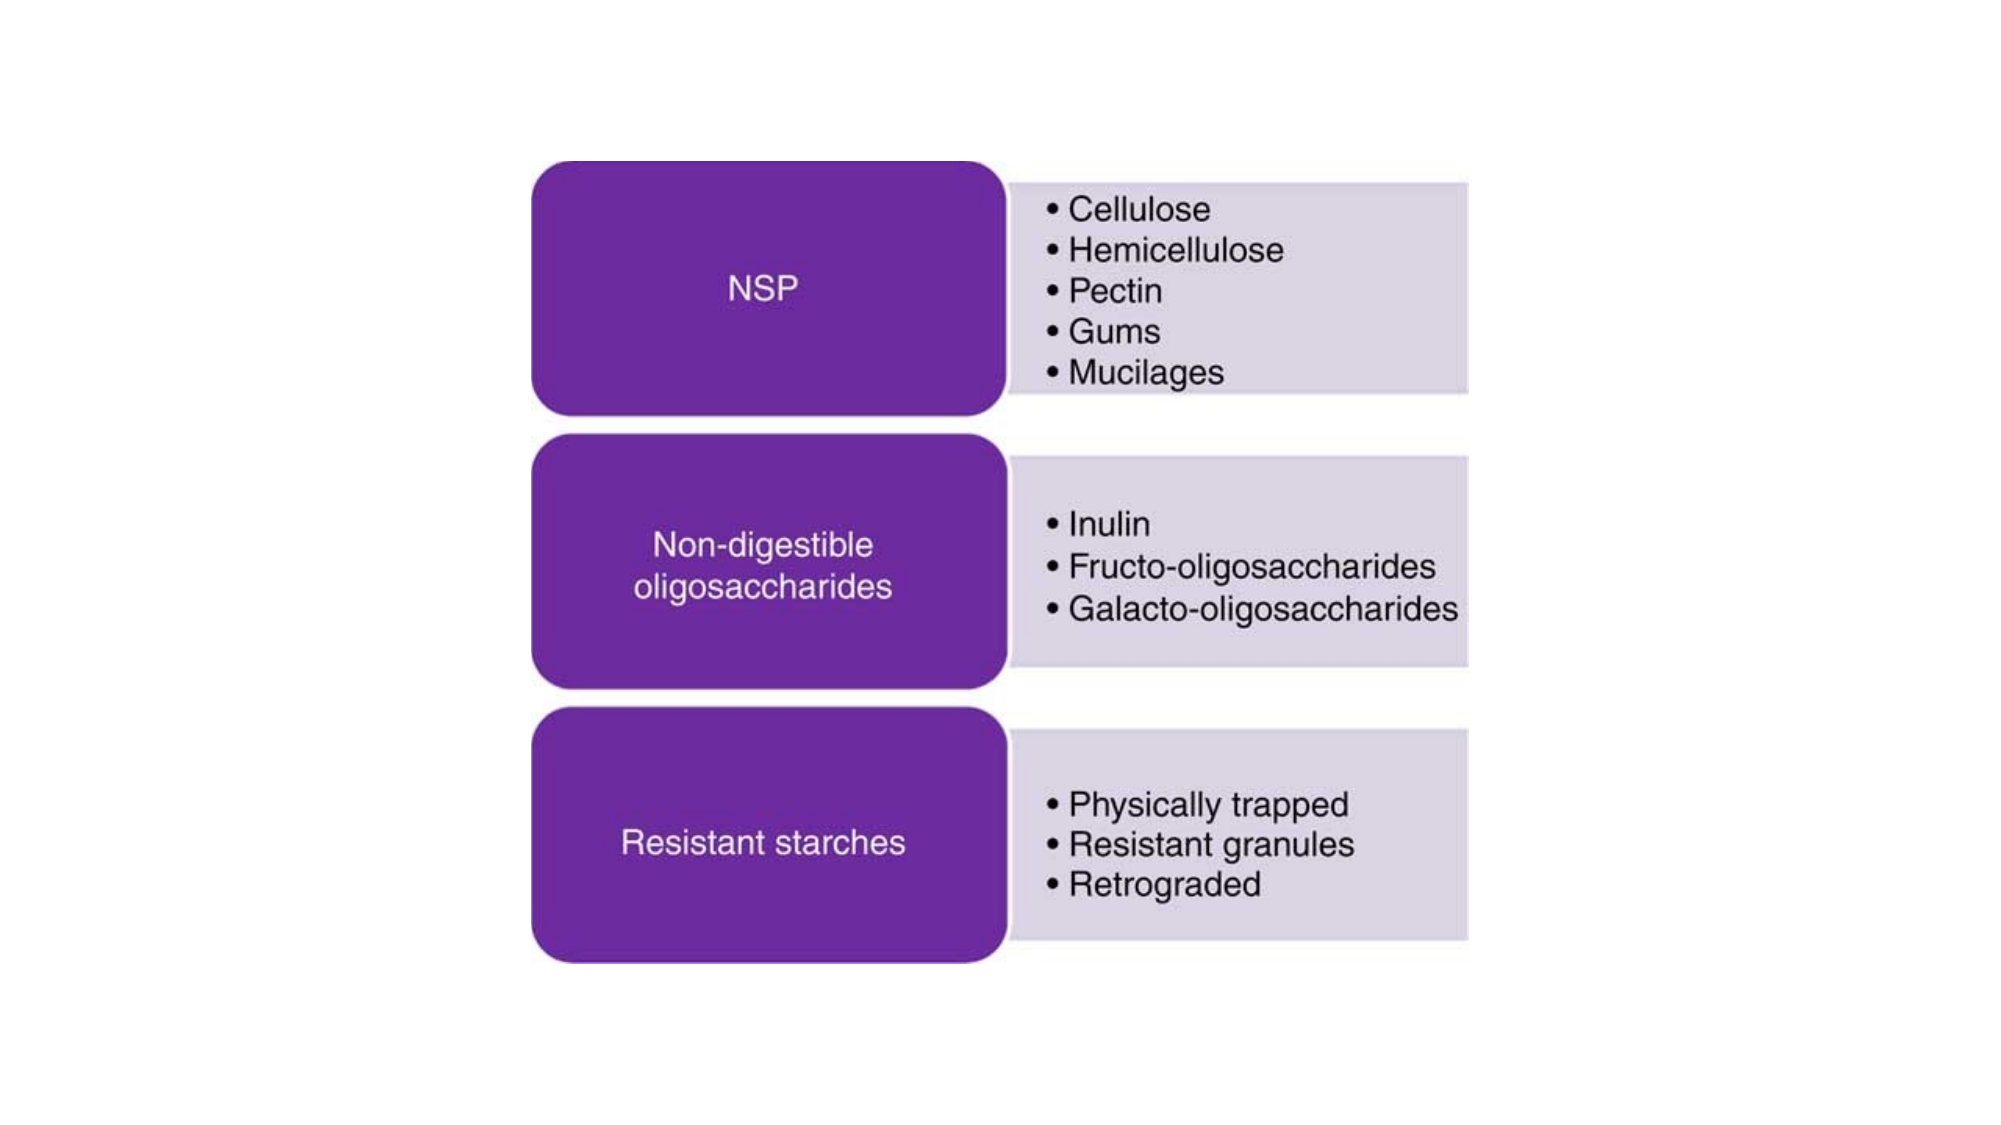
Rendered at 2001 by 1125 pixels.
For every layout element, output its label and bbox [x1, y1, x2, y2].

picture [531, 161, 1469, 964]
